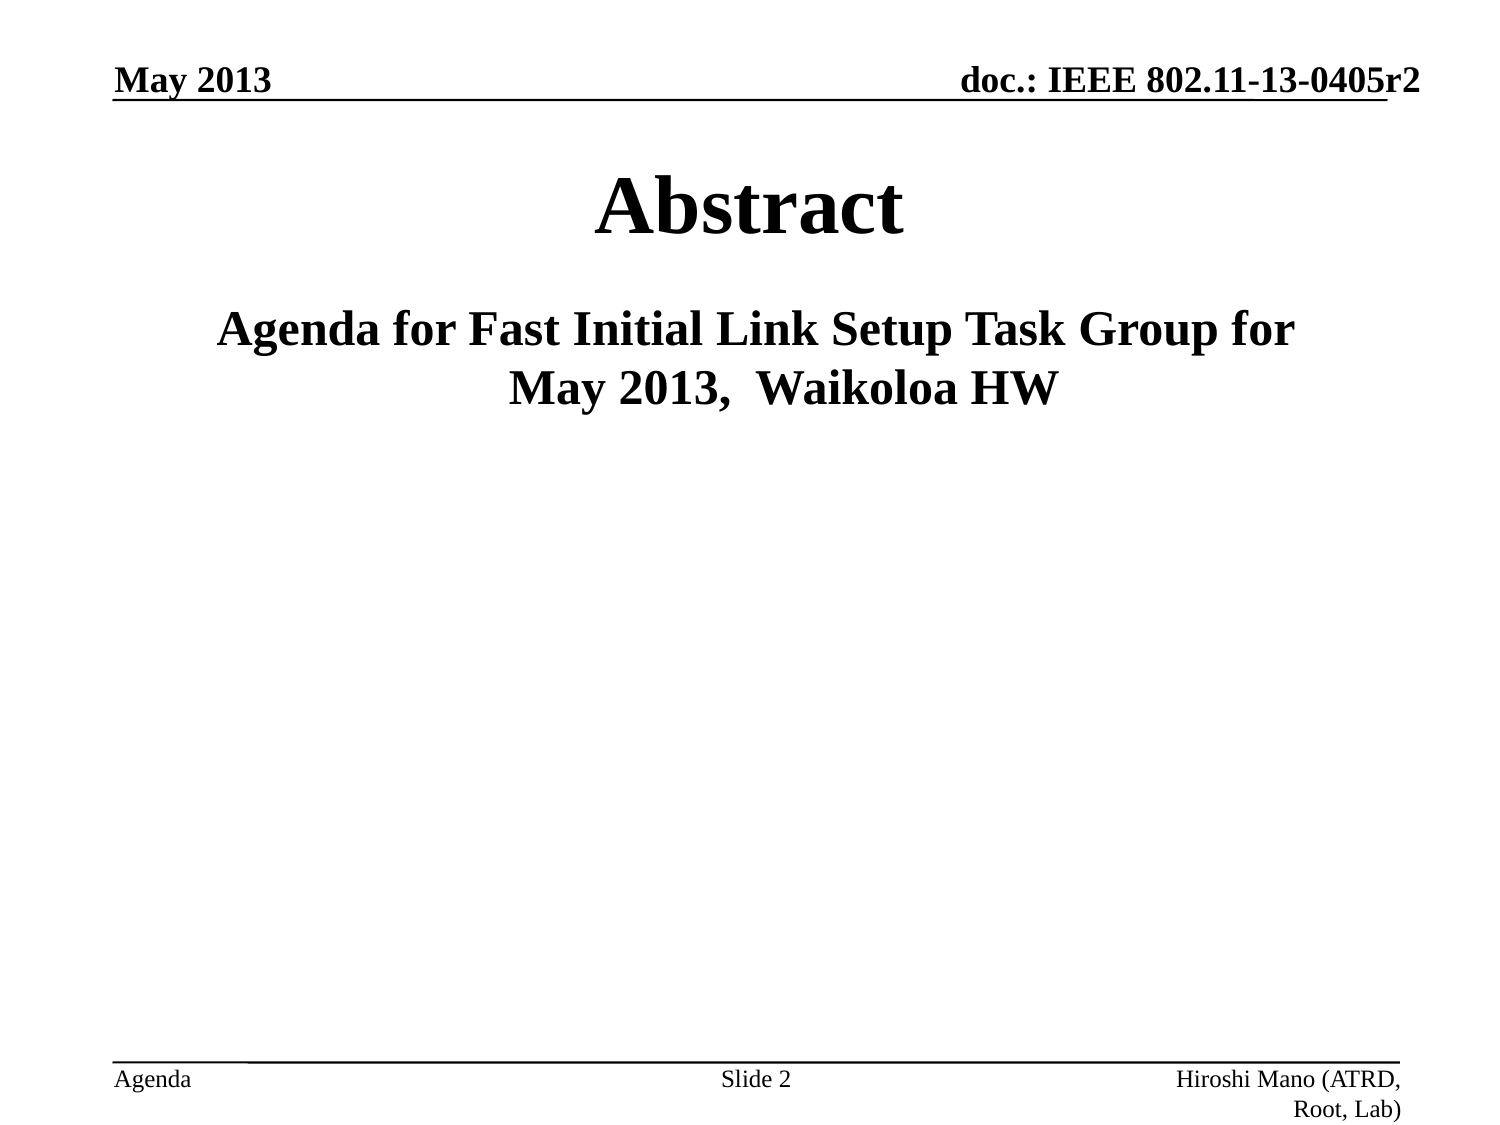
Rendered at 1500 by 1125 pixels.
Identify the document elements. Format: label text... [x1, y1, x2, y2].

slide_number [114, 54, 274, 101]
footer Hiroshi Mano (ATRD, Root, Lab) [1171, 1061, 1402, 1093]
list Agenda for Fast Initial Link Setup Task Group for May 2013, Waikoloa HW [112, 287, 1401, 463]
slide_number Slide 2 [712, 1061, 800, 1093]
title Abstract [112, 112, 1388, 287]
